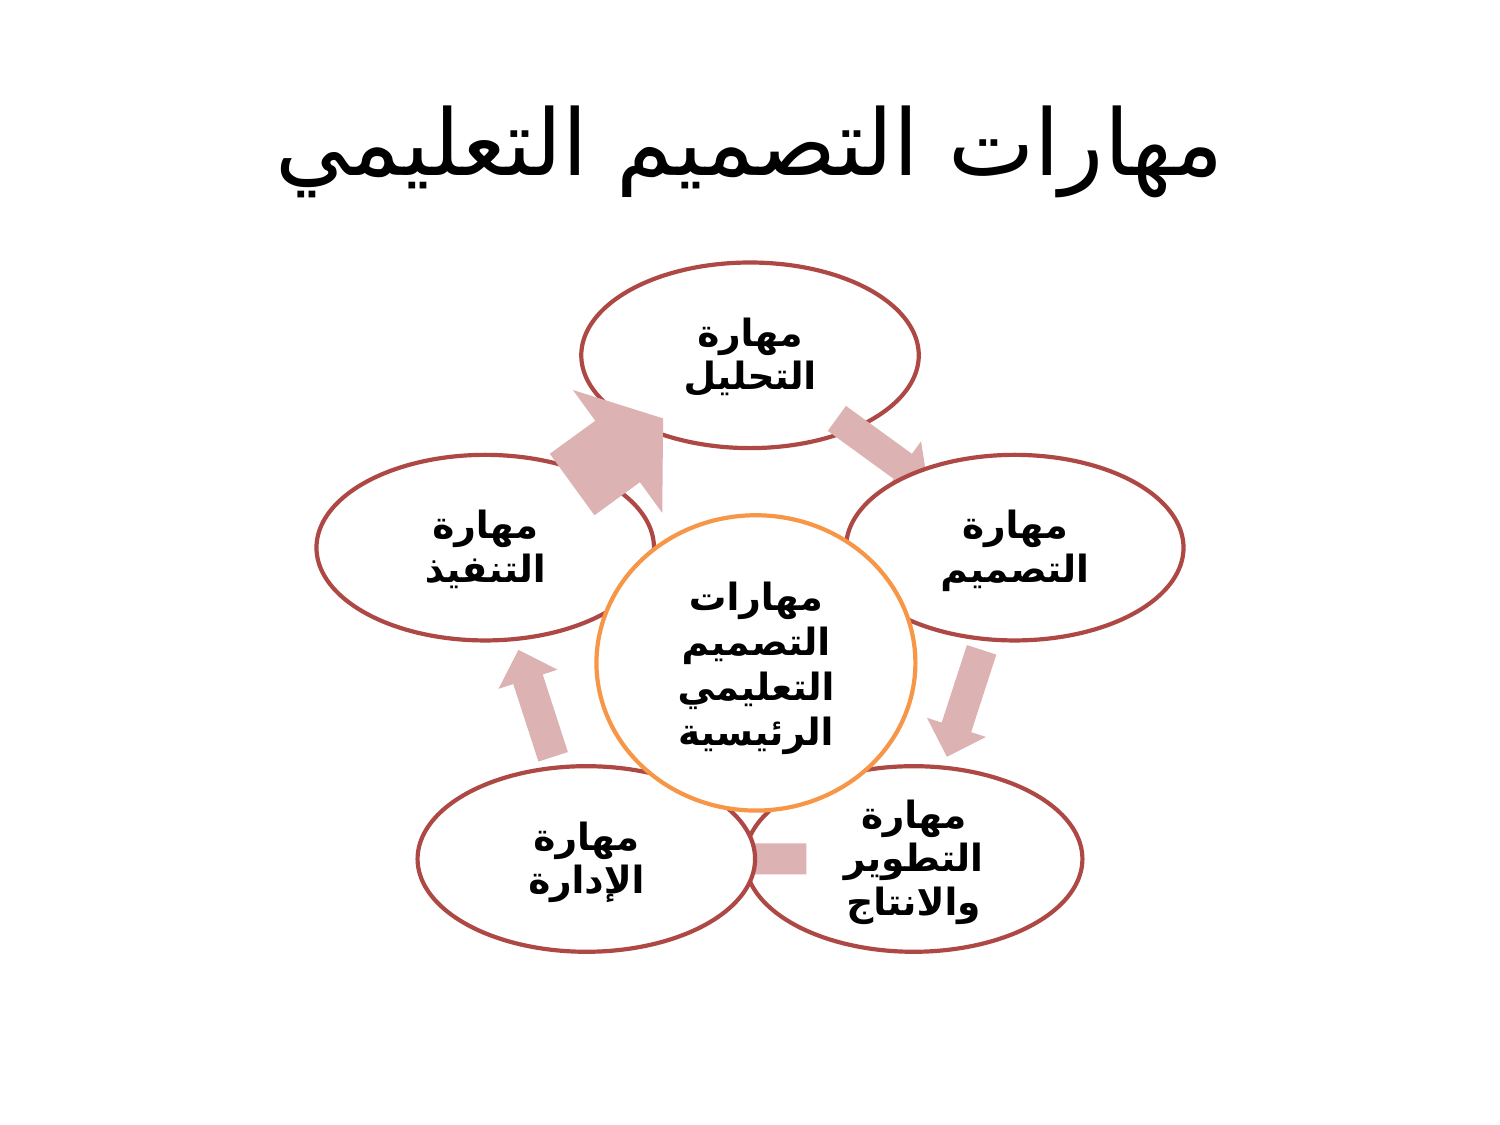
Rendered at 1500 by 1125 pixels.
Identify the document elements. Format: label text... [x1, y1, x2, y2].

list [74, 262, 1426, 1006]
title مهارات التصميم التعليمي [75, 45, 1425, 233]
